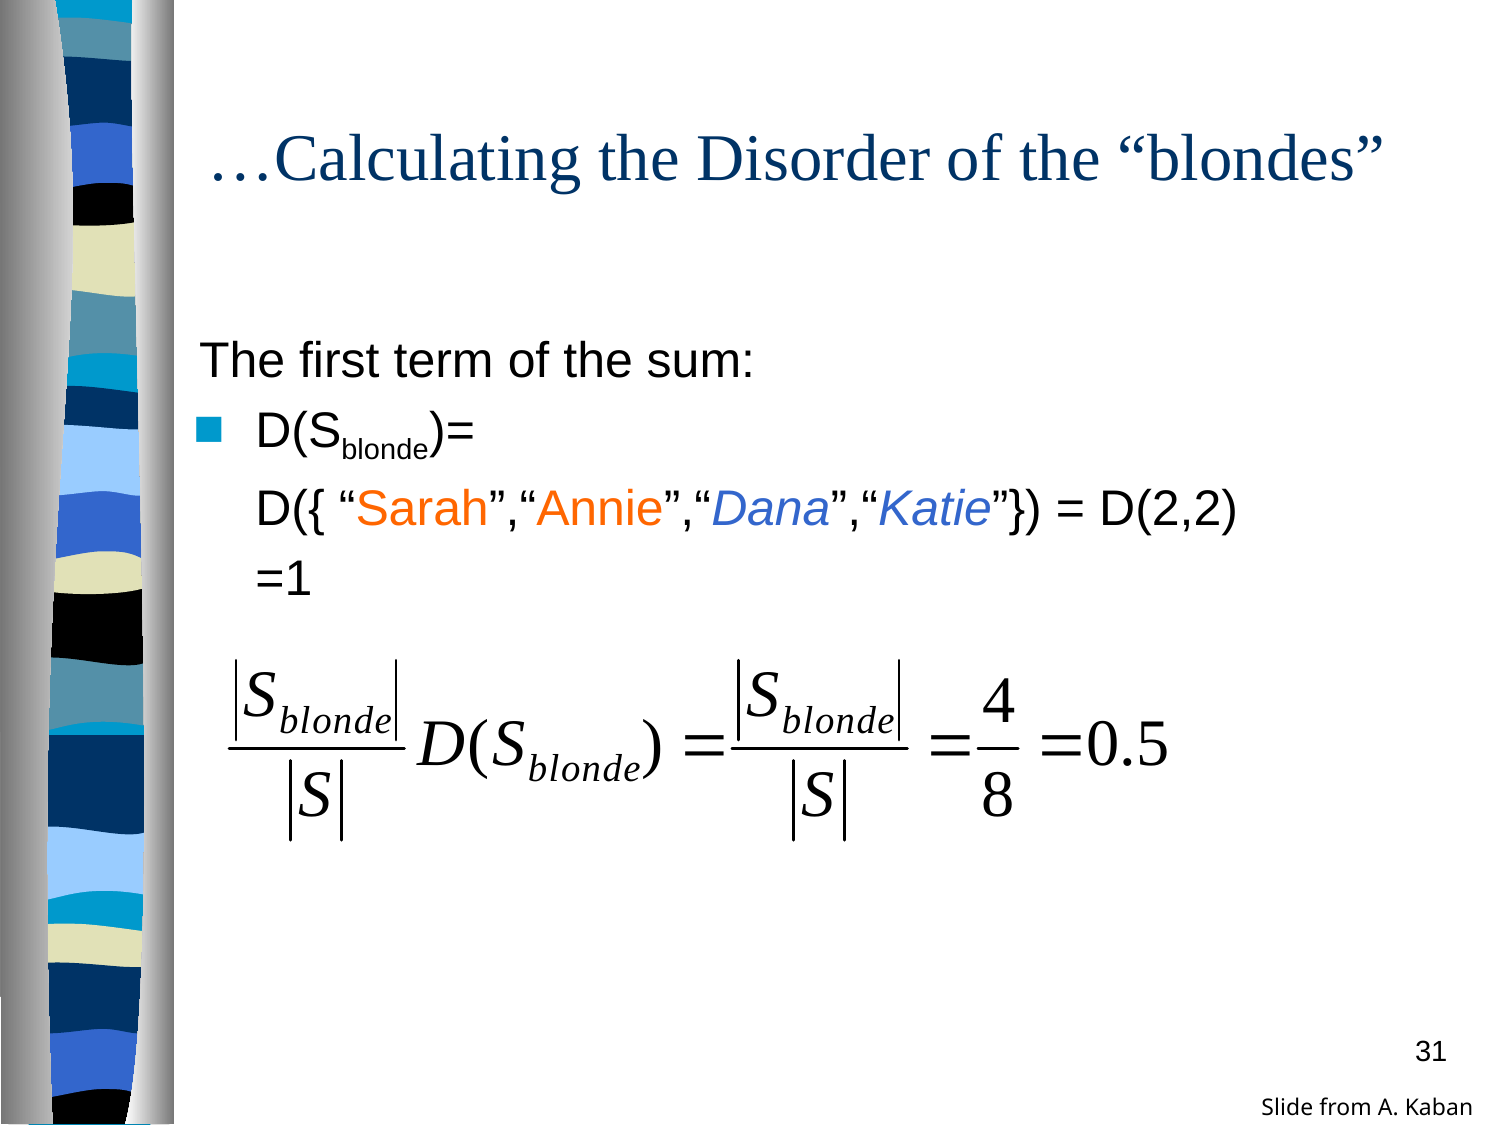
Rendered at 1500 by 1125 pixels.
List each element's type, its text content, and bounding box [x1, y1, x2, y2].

slide_number 31 [1149, 1025, 1463, 1100]
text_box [217, 648, 1183, 854]
title …Calculating the Disorder of the “blondes” [192, 52, 1461, 256]
text_box The first term of the sum: D(Sblonde)= D({ “Sarah”,“Annie”,“Dana”,“Katie”}) = D(2,2) =1 [184, 320, 1460, 511]
text_box Slide from A. Kaban [1246, 1085, 1489, 1125]
